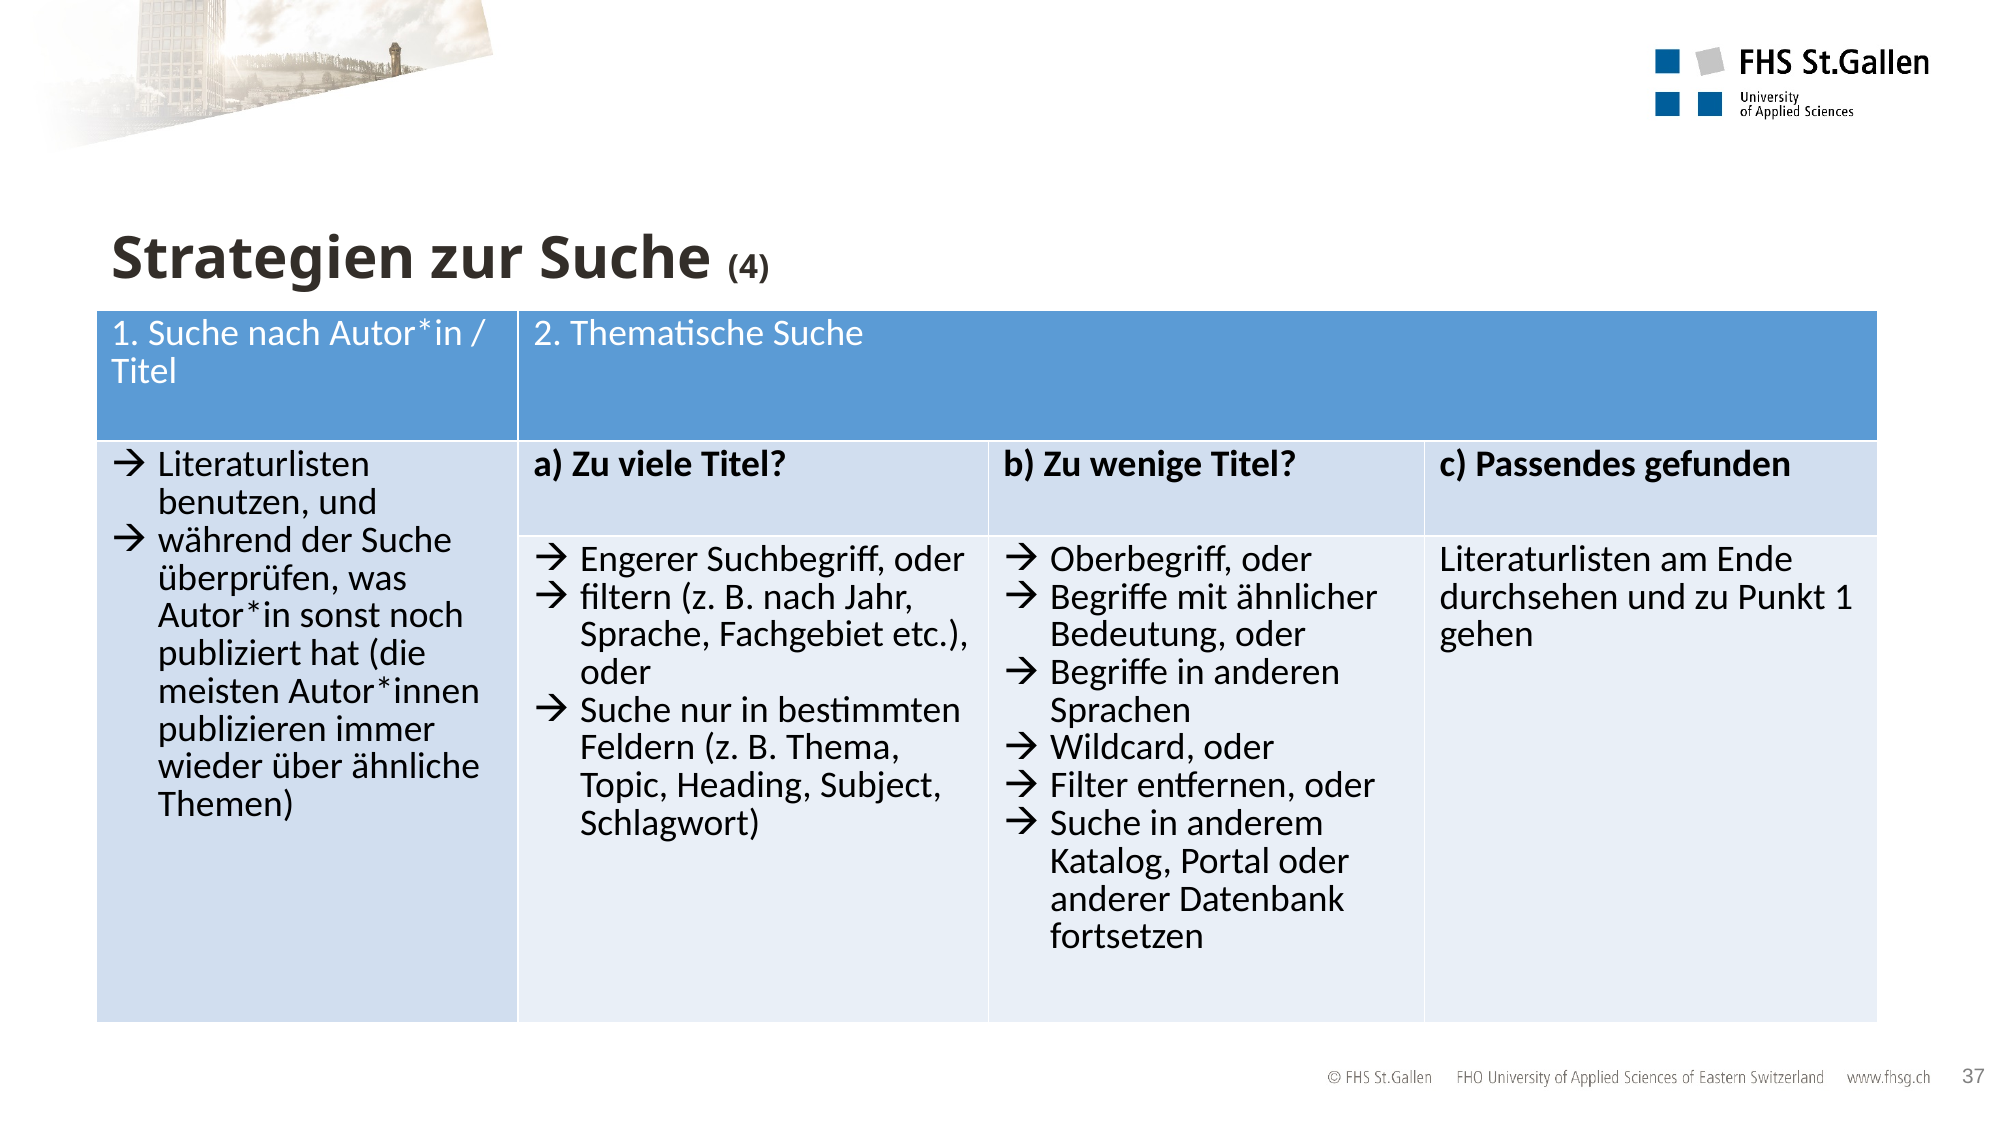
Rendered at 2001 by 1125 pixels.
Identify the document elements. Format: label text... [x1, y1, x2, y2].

title Strategien zur Suche (4) [96, 208, 1909, 310]
table_cell Literaturlisten am Ende durchsehen und zu Punkt 1 gehen [1425, 537, 1877, 1022]
table_cell Literaturlisten benutzen, und während der Suche überprüfen, was Autor*in sonst noch publiziert hat (die meisten Autor*innen publizieren immer wieder über ähnliche Themen) [97, 442, 517, 1022]
table_header 1. Suche nach Autor*in / Titel [97, 311, 517, 440]
table_cell Engerer Suchbegriff, oder filtern (z. B. nach Jahr, Sprache, Fachgebiet etc.), oder Suche nur in bestimmten Feldern (z. B. Thema, Topic, Heading, Subject, Schlagwort) [519, 537, 988, 1022]
table_cell a) Zu viele Titel? [519, 442, 988, 535]
table_cell Oberbegriff, oder Begriffe mit ähnlicher Bedeutung, oder Begriffe in anderen Sprachen Wildcard, oder Filter entfernen, oder Suche in anderem Katalog, Portal oder anderer Datenbank fortsetzen [989, 537, 1424, 1022]
table_cell c) Passendes gefunden [1425, 442, 1877, 535]
picture [0, 0, 2000, 1125]
table_cell b) Zu wenige Titel? [989, 442, 1424, 535]
table_header 2. Thematische Suche [519, 311, 1877, 440]
